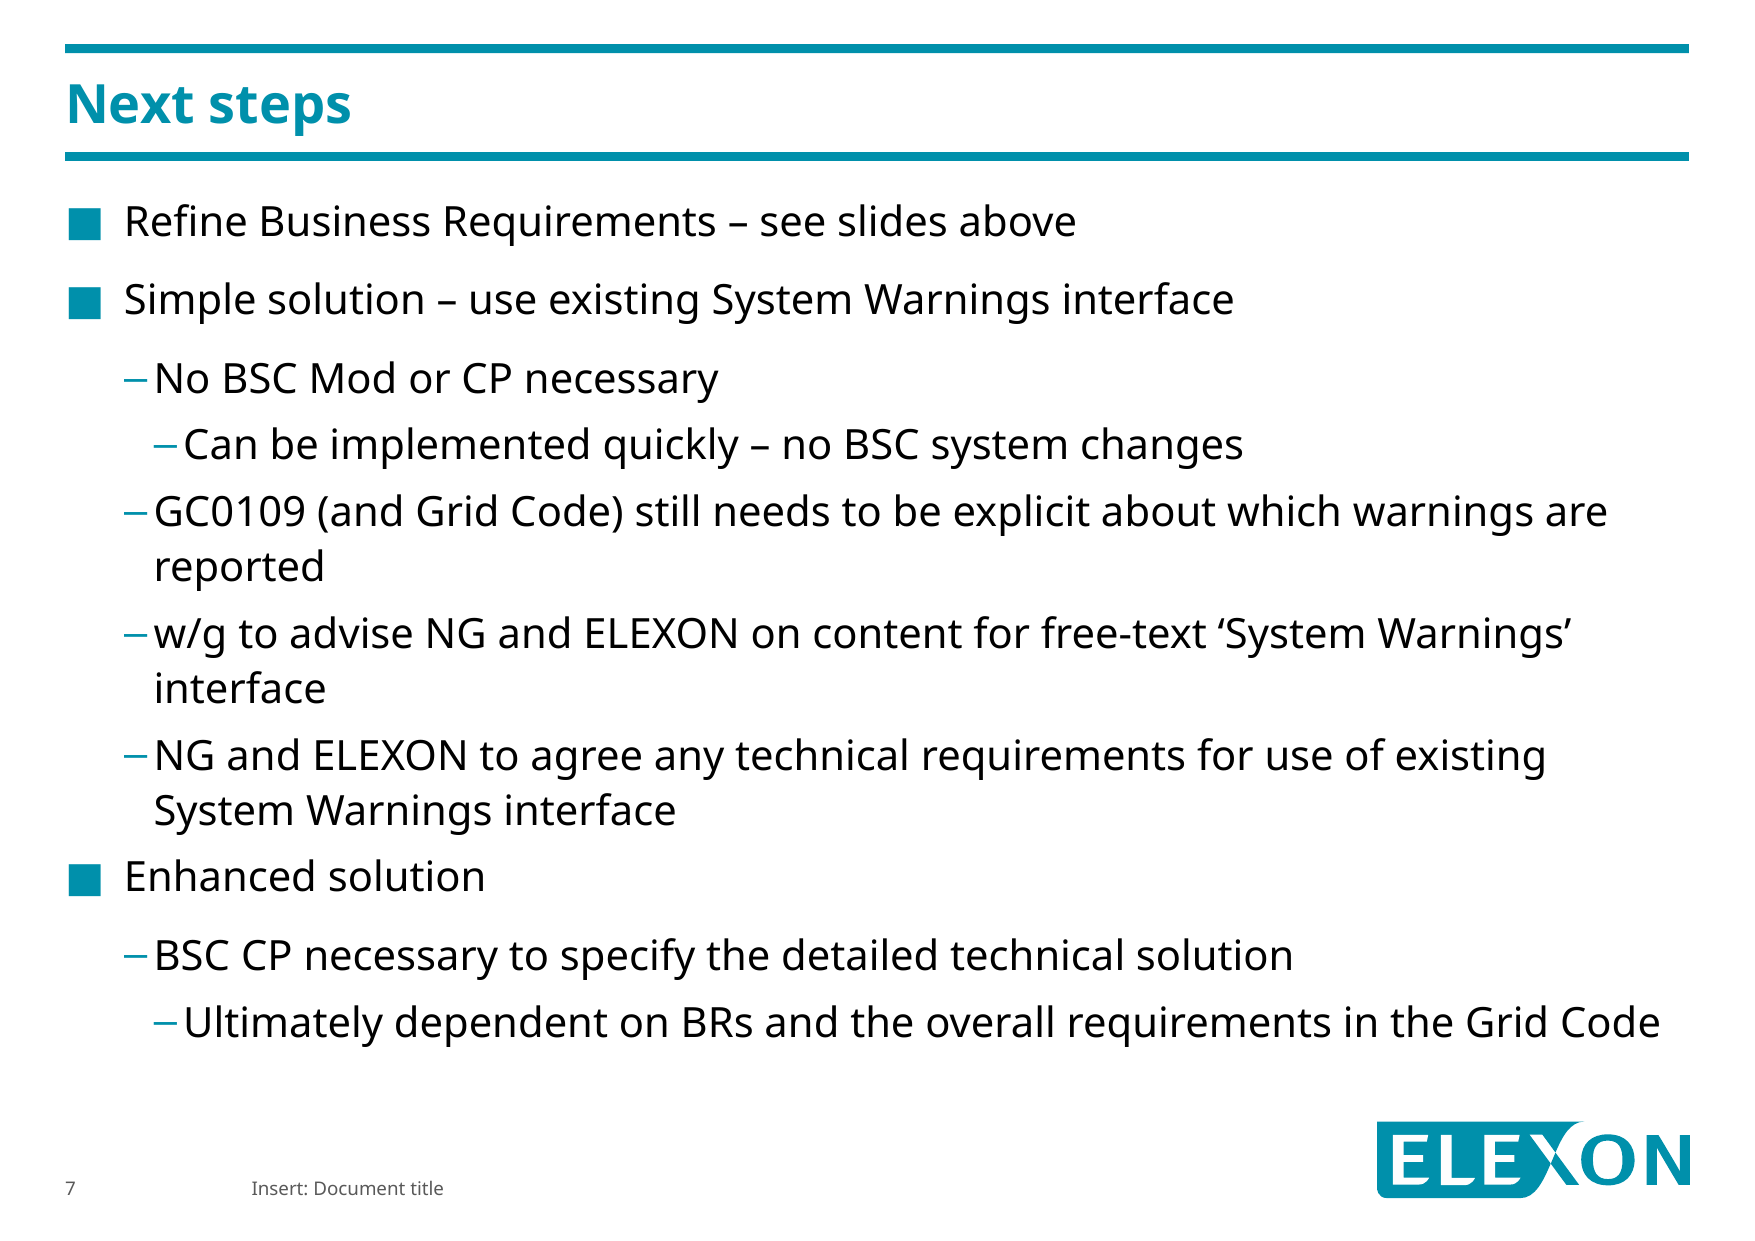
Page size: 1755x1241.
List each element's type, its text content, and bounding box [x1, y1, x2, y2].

slide_number 7 [65, 1176, 227, 1207]
title Next steps [65, 69, 1689, 141]
footer Insert: Document title [251, 1176, 1285, 1206]
list Refine Business Requirements – see slides above Simple solution – use existing System Warnings interface No BSC Mod or CP necessary Can be implemented quickly – no BSC system changes GC0109 (and Grid Code) still needs to be explicit about which warnings are reported w/g to advise NG and ELEXON on content for free-text ‘System Warnings’ interface NG and ELEXON to agree any technical requirements for use of existing System Warnings interface Enhanced solution BSC CP necessary to specify the detailed technical solution Ultimately dependent on BRs and the overall requirements in the Grid Code [64, 189, 1689, 1099]
